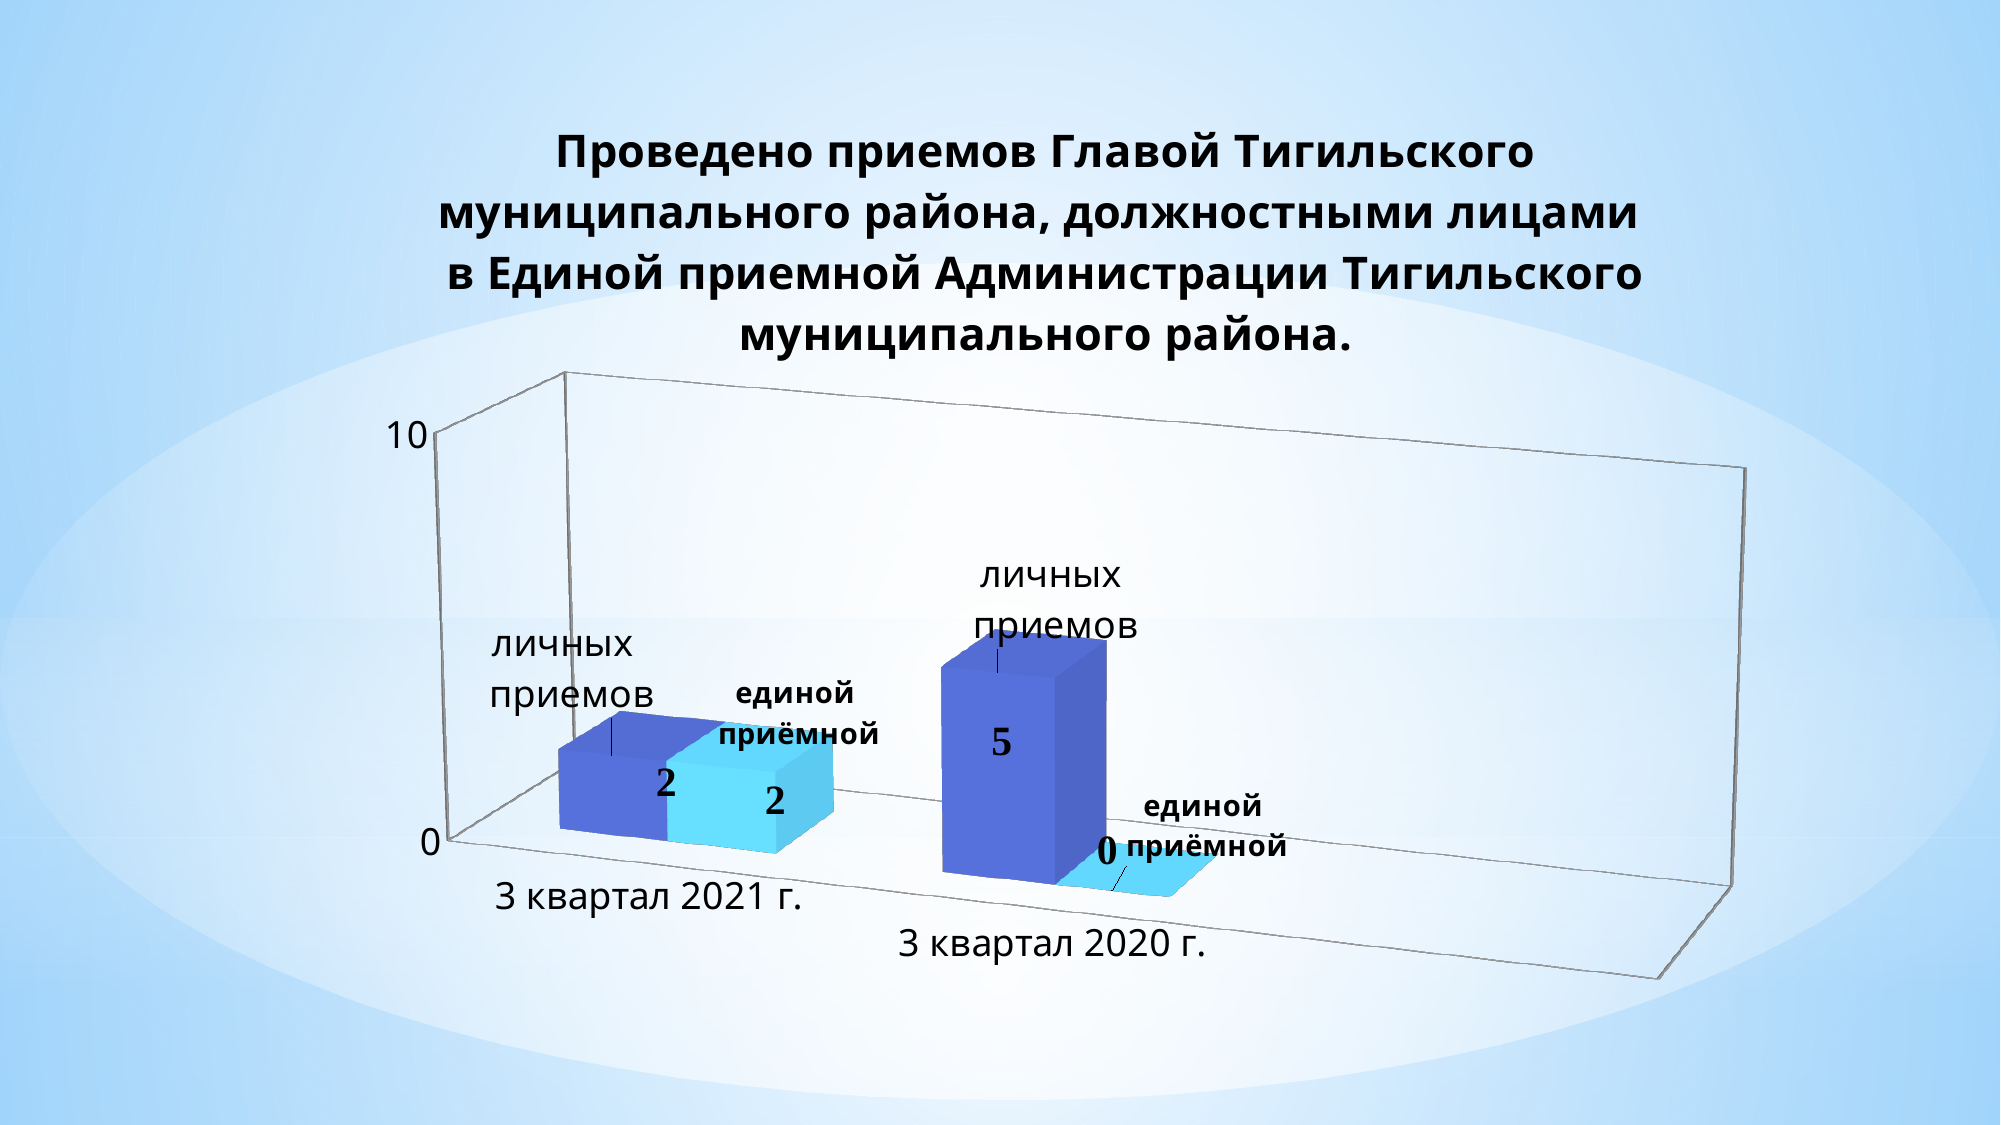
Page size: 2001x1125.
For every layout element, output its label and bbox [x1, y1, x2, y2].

chart [255, 76, 1836, 1110]
